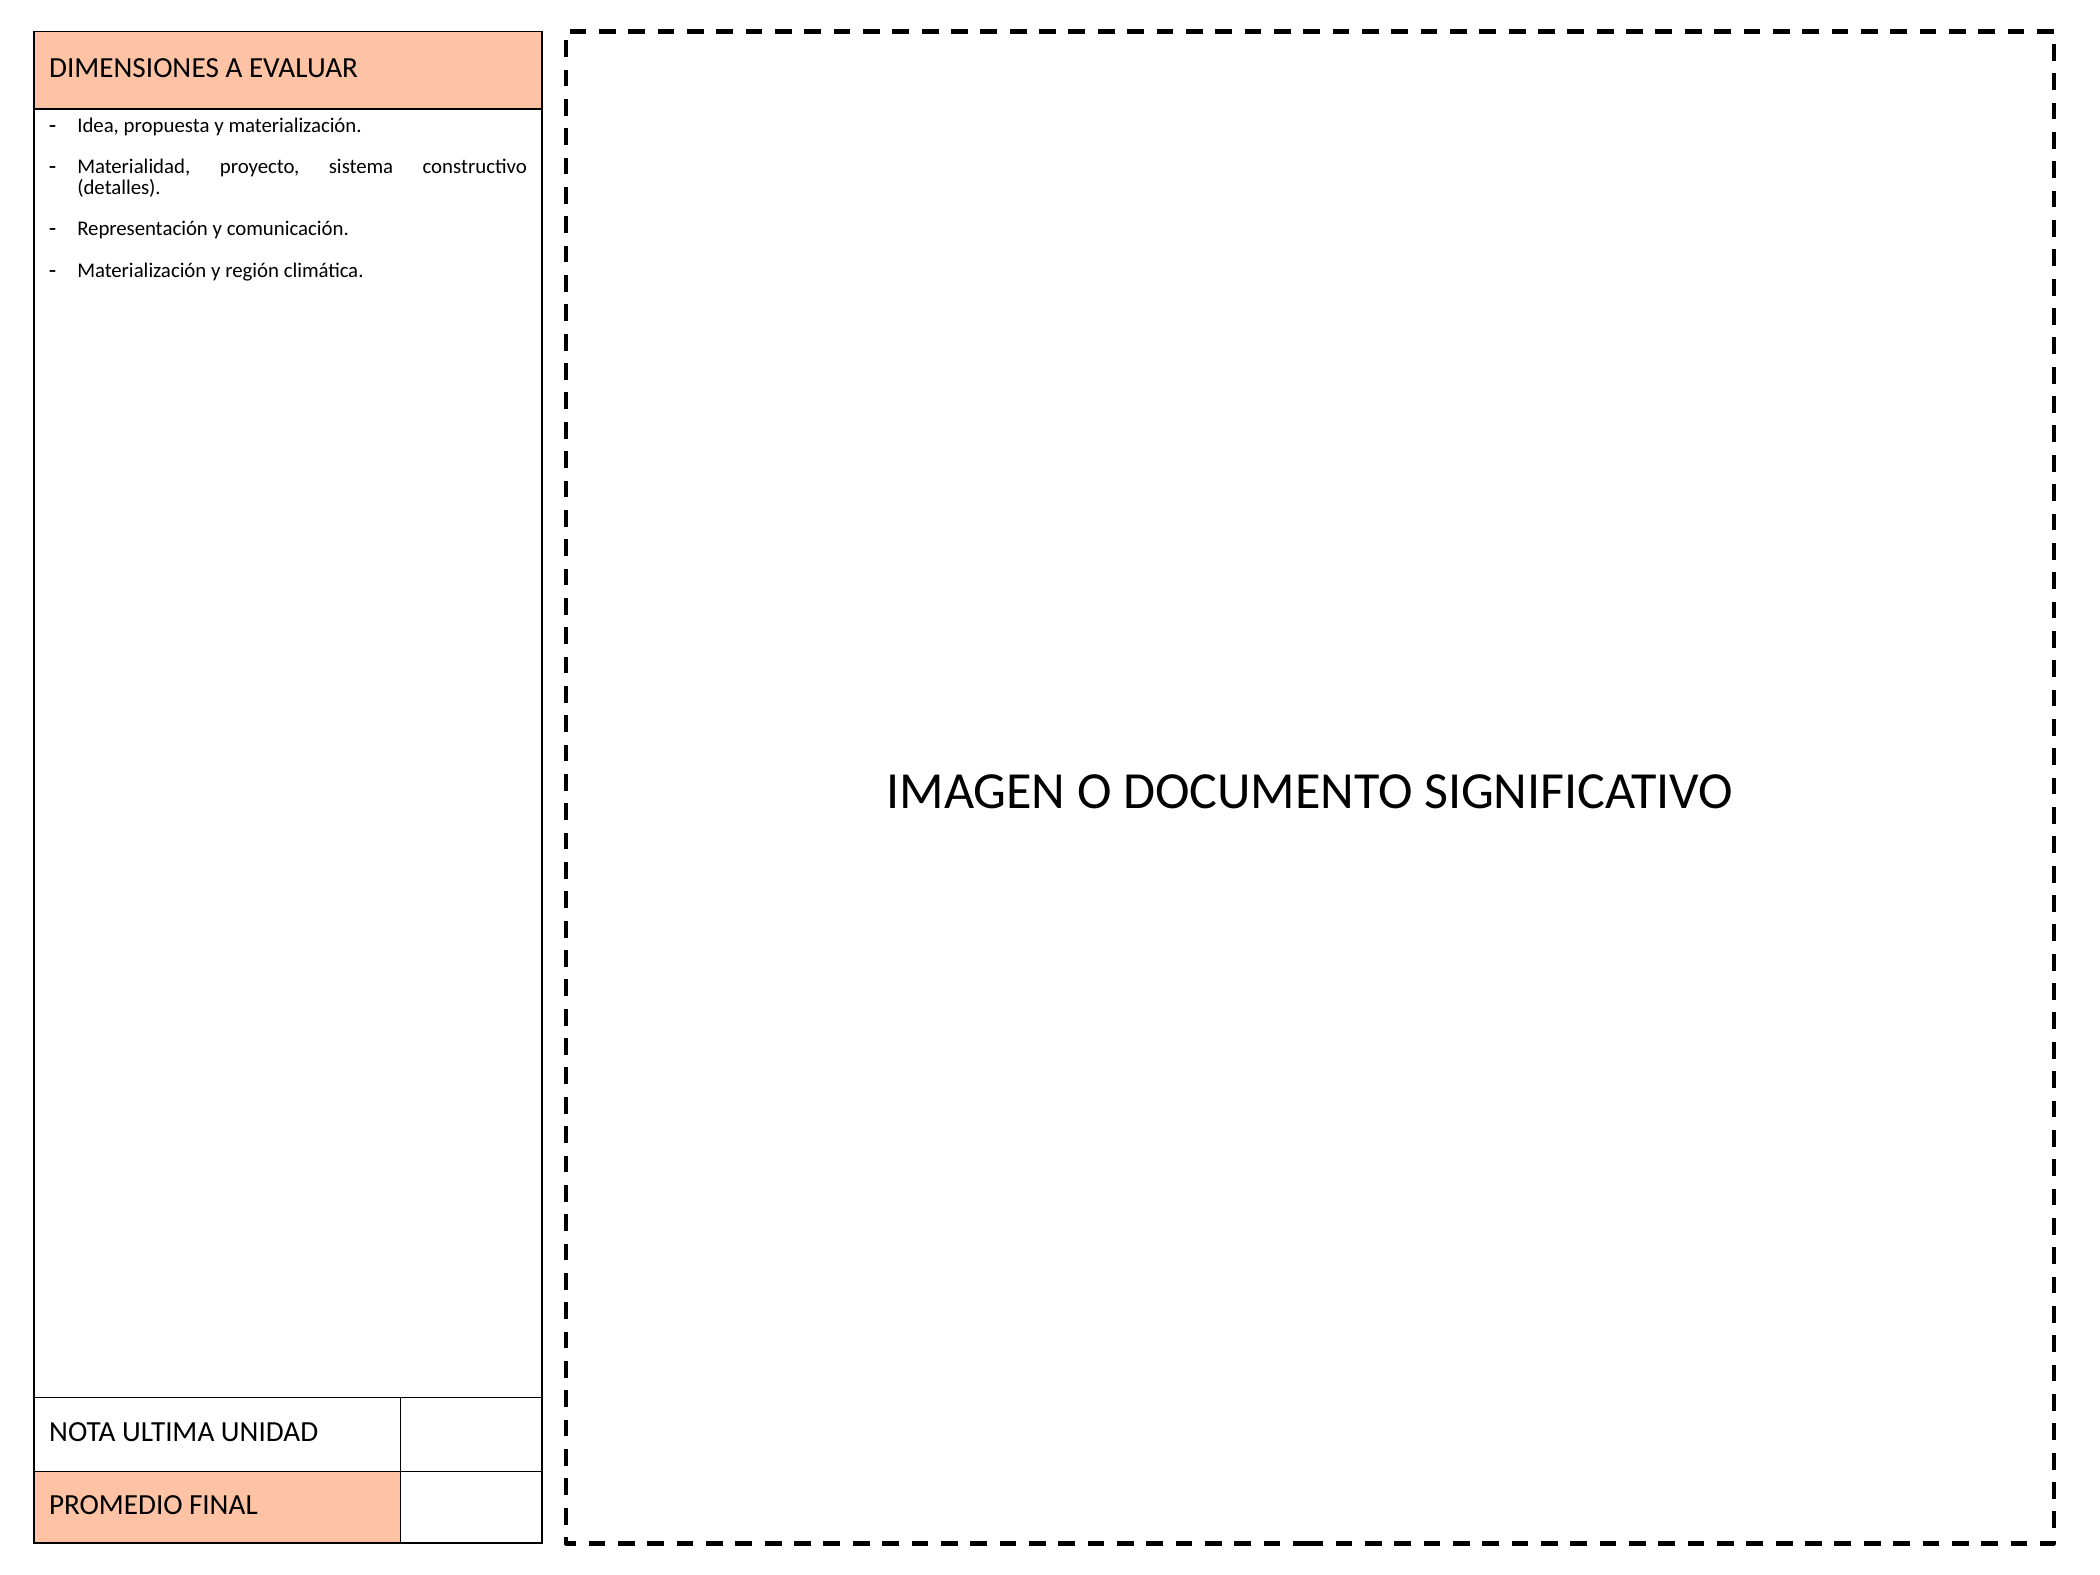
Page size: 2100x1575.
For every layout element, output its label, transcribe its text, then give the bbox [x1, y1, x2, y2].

table_cell Idea, propuesta y materialización. Materialidad, proyecto, sistema constructivo (detalles). Representación y comunicación. Materialización y región climática. [35, 110, 541, 1397]
table_cell [401, 1472, 541, 1542]
table_cell [401, 1398, 541, 1471]
text_box IMAGEN O DOCUMENTO SIGNIFICATIVO [564, 29, 2056, 1546]
table_cell NOTA ULTIMA UNIDAD [35, 1398, 400, 1471]
table_cell PROMEDIO FINAL [35, 1472, 400, 1542]
table_header DIMENSIONES A EVALUAR [35, 32, 541, 108]
